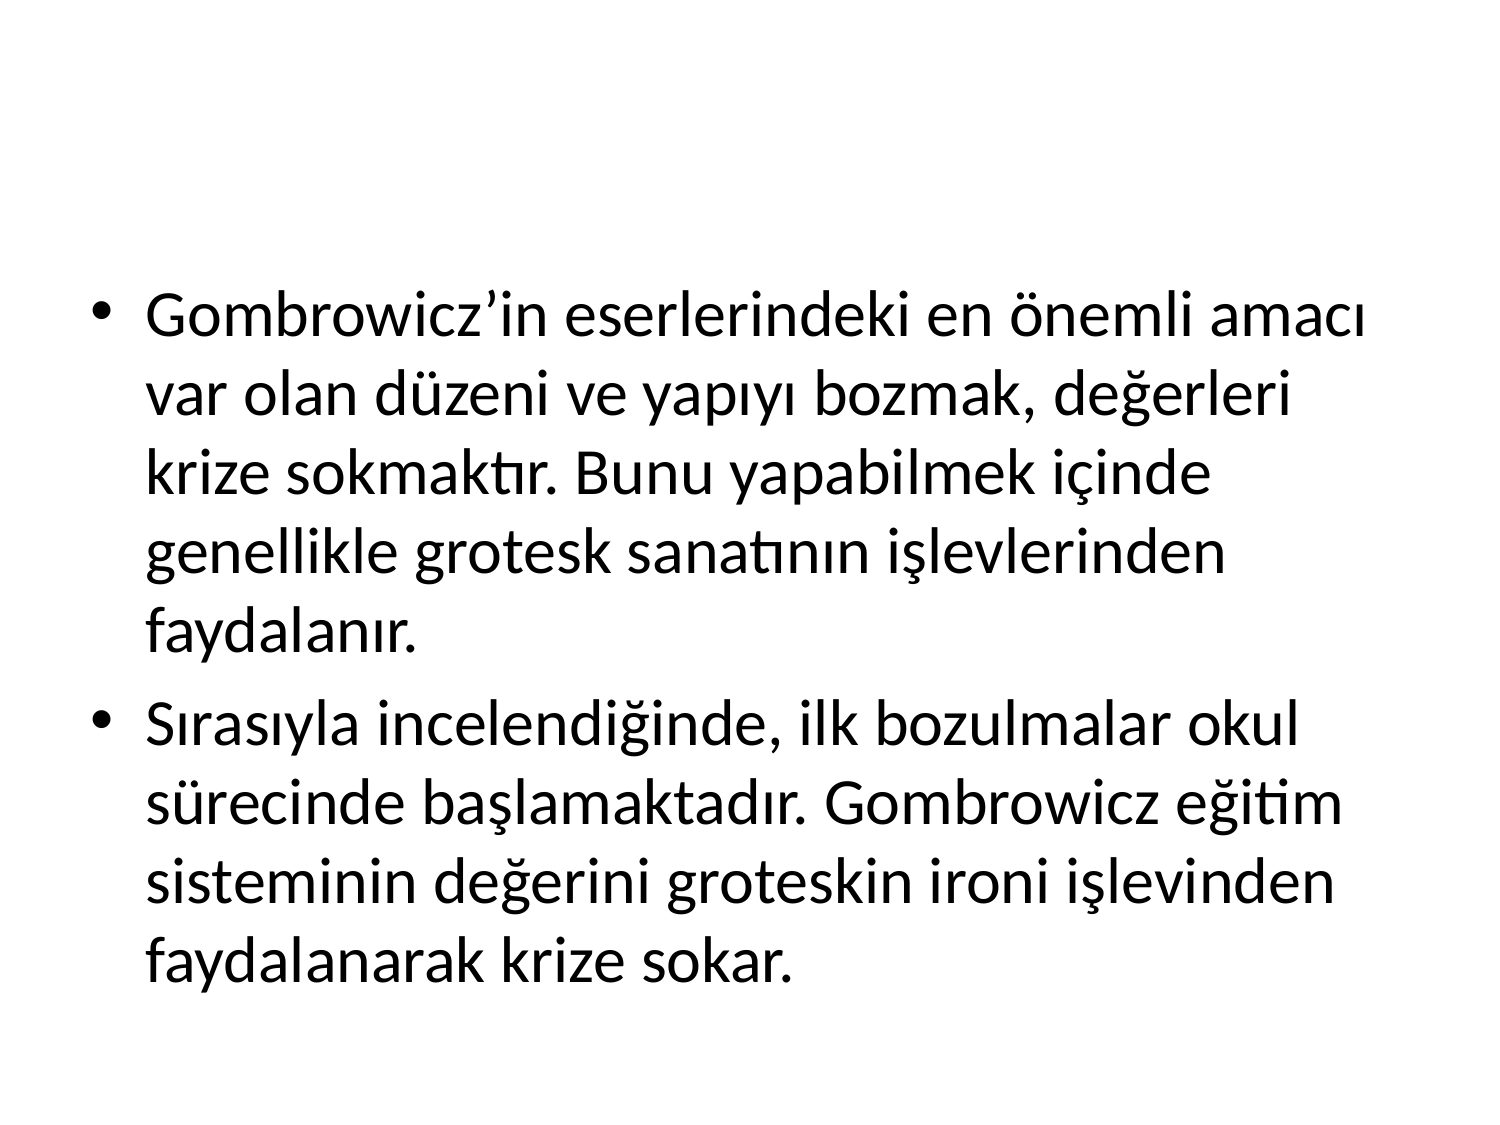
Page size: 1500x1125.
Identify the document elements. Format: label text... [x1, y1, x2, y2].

list Gombrowicz’in eserlerindeki en önemli amacı var olan düzeni ve yapıyı bozmak, değerleri krize sokmaktır. Bunu yapabilmek içinde genellikle grotesk sanatının işlevlerinden faydalanır. Sırasıyla incelendiğinde, ilk bozulmalar okul sürecinde başlamaktadır. Gombrowicz eğitim sisteminin değerini groteskin ironi işlevinden faydalanarak krize sokar. [75, 262, 1425, 1005]
